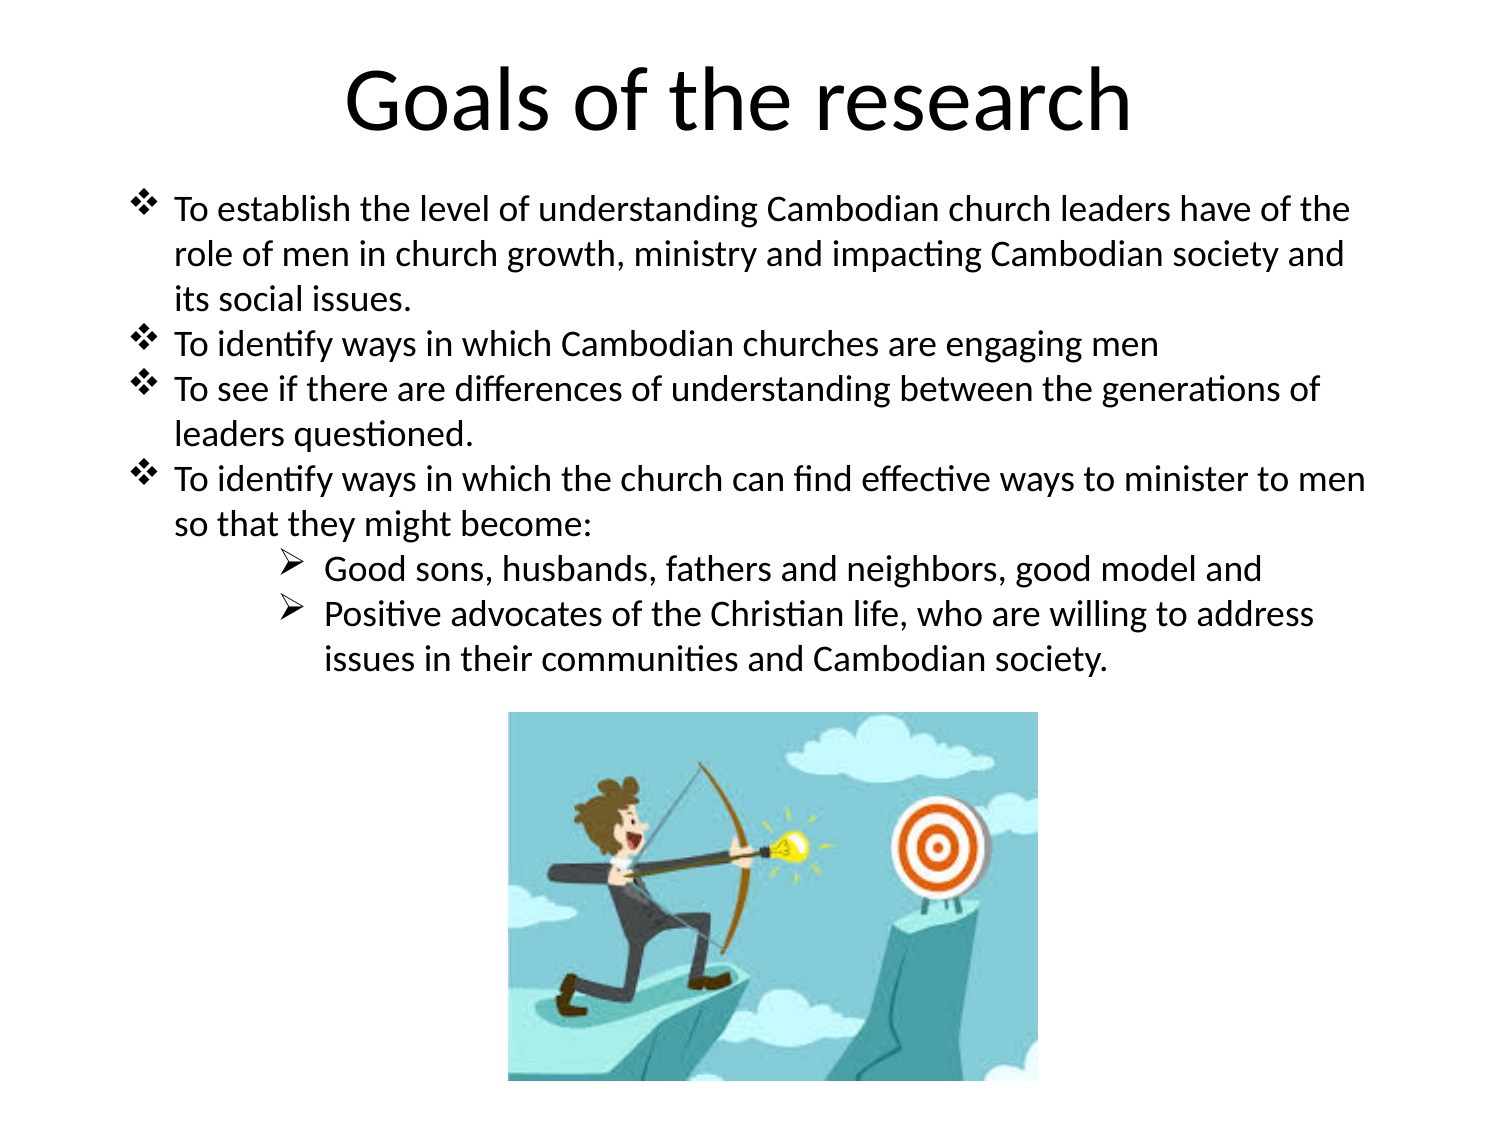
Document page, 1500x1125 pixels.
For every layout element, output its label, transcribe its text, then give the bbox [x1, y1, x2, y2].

picture [508, 712, 1038, 1081]
title Goals of the research [75, 0, 1425, 188]
text_box To establish the level of understanding Cambodian church leaders have of the role of men in church growth, ministry and impacting Cambodian society and its social issues. To identify ways in which Cambodian churches are engaging men To see if there are differences of understanding between the generations of leaders questioned. To identify ways in which the church can find effective ways to minister to men so that they might become: Good sons, husbands, fathers and neighbors, good model and Positive advocates of the Christian life, who are willing to address issues in their communities and Cambodian society. [112, 177, 1400, 732]
